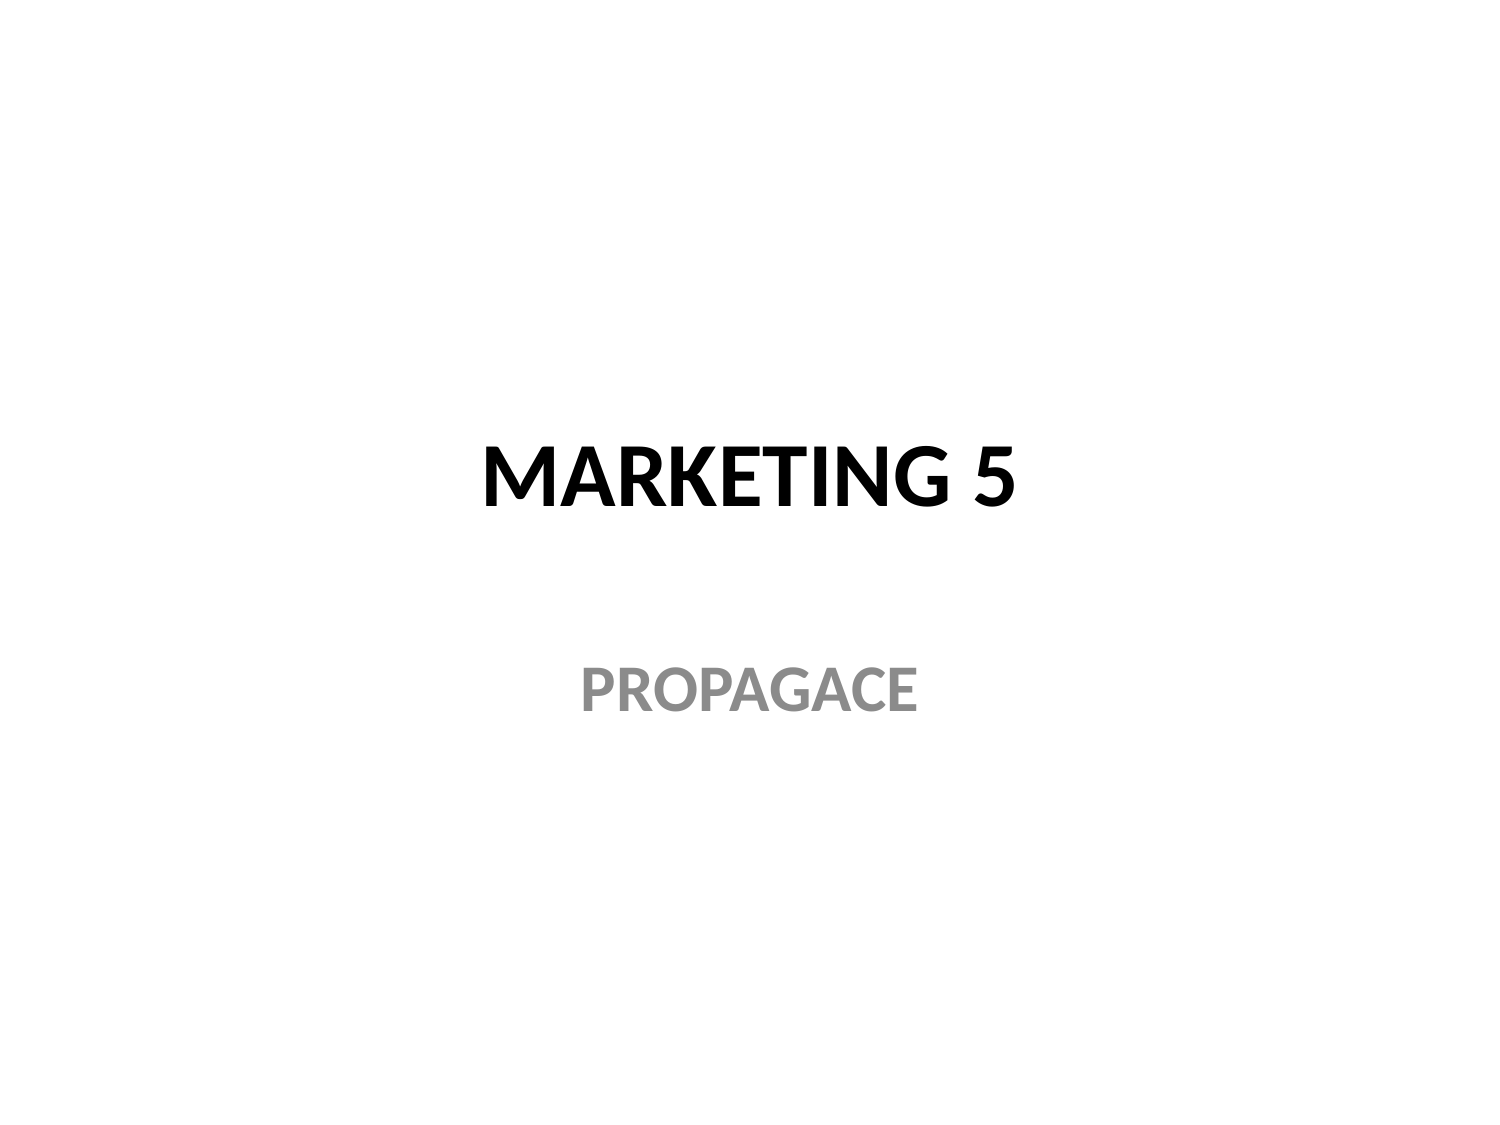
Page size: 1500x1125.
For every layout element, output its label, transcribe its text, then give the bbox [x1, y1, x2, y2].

subtitle PROPAGACE [225, 637, 1275, 925]
title MARKETING 5 [112, 349, 1388, 591]
